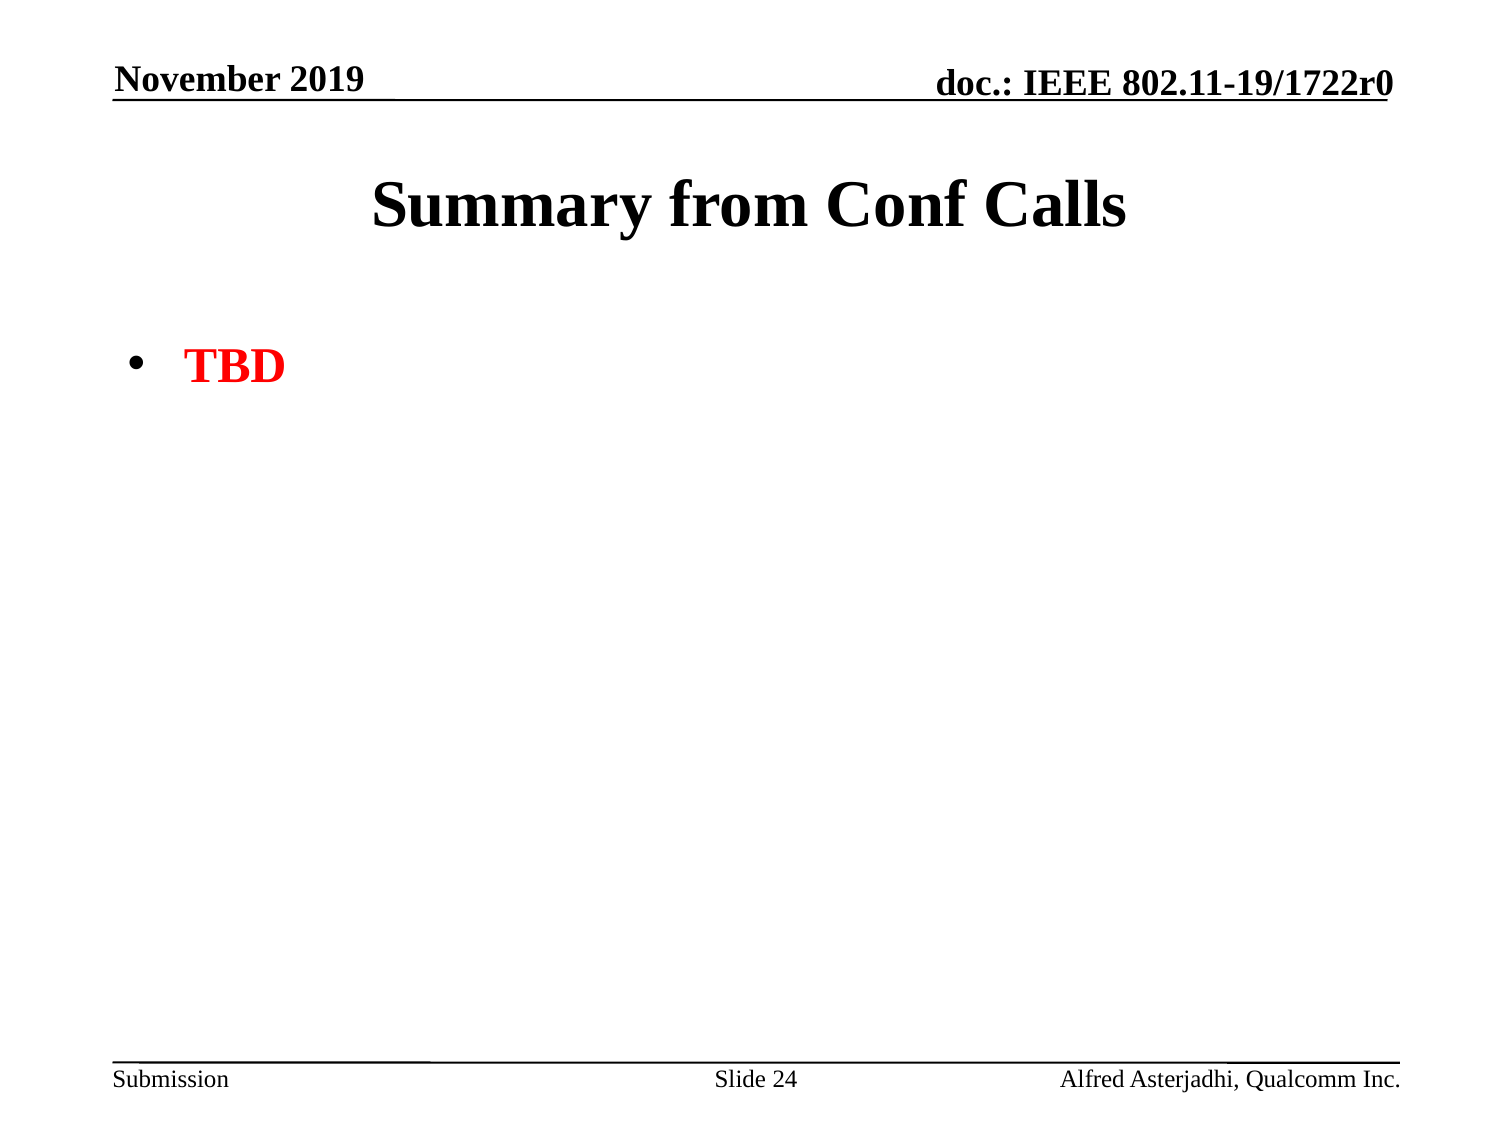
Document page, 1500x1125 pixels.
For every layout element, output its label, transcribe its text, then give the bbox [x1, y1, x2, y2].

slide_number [114, 54, 423, 100]
slide_number Slide 24 [712, 1061, 800, 1123]
title Summary from Conf Calls [112, 112, 1388, 288]
footer Alfred Asterjadhi, Qualcomm Inc. [878, 1061, 1402, 1093]
list TBD [112, 324, 1388, 1000]
